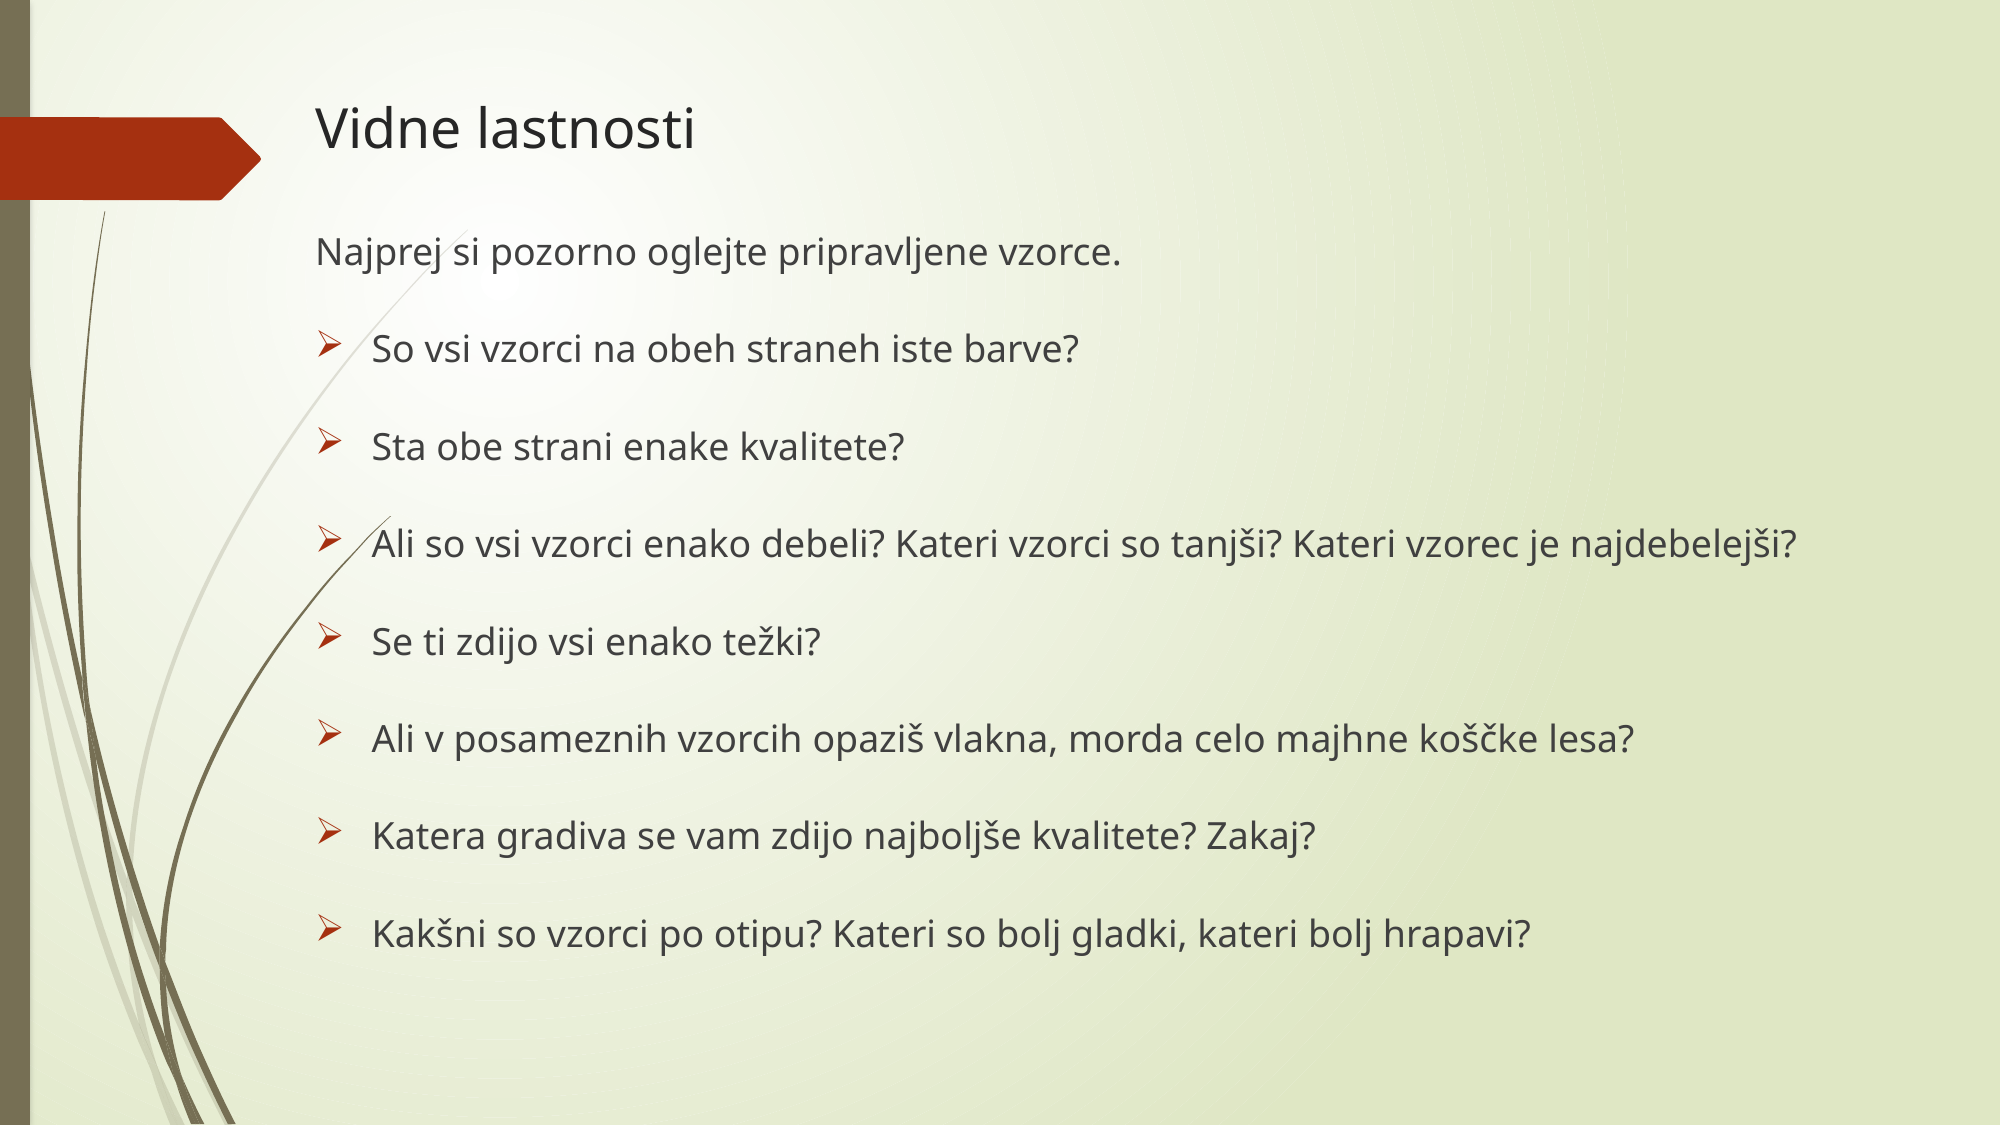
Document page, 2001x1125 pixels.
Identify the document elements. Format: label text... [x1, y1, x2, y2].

title Vidne lastnosti [300, 81, 1763, 173]
list Najprej si pozorno oglejte pripravljene vzorce. So vsi vzorci na obeh straneh iste barve? Sta obe strani enake kvalitete? Ali so vsi vzorci enako debeli? Kateri vzorci so tanjši? Kateri vzorec je najdebelejši? Se ti zdijo vsi enako težki? Ali v posameznih vzorcih opaziš vlakna, morda celo majhne koščke lesa? Katera gradiva se vam zdijo najboljše kvalitete? Zakaj? Kakšni so vzorci po otipu? Kateri so bolj gladki, kateri bolj hrapavi? [300, 192, 1906, 969]
